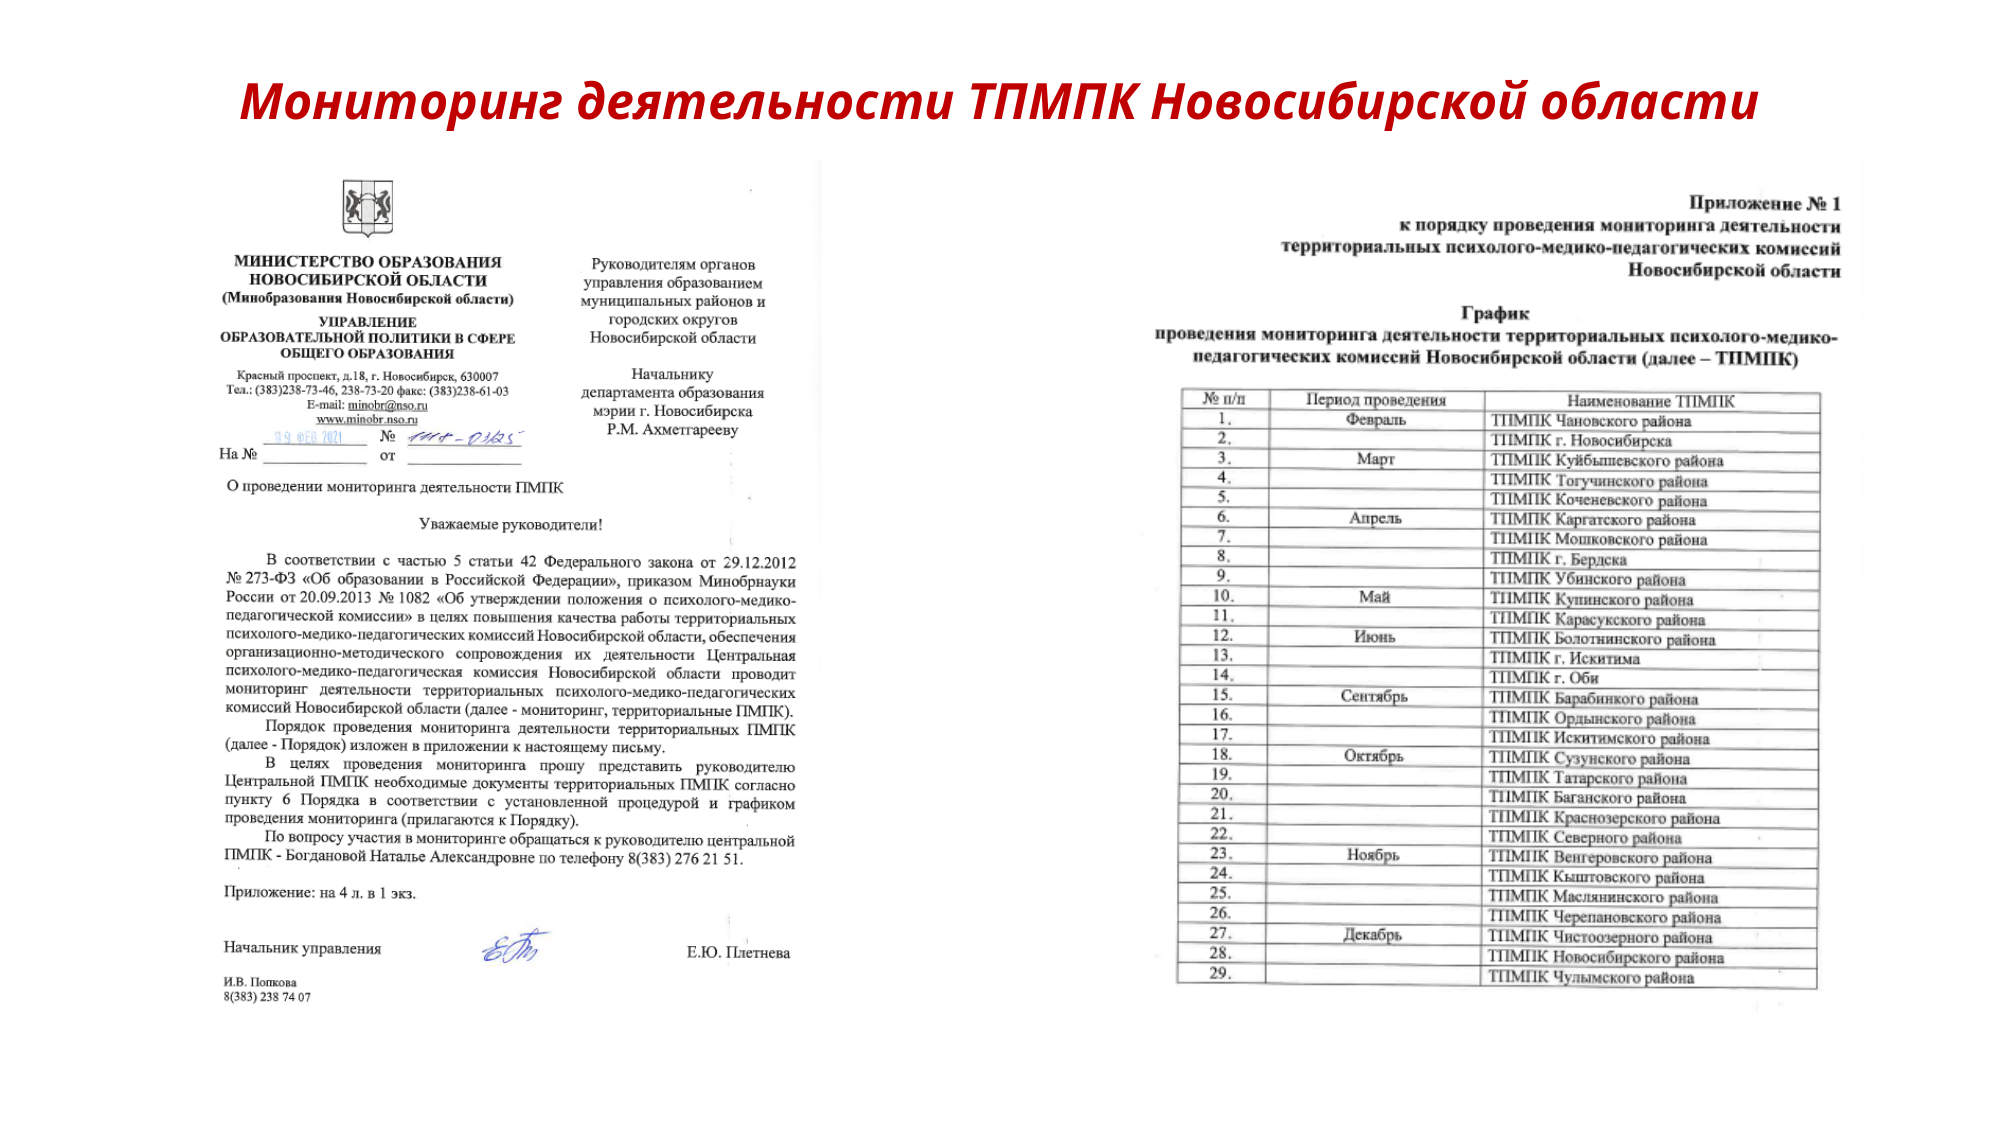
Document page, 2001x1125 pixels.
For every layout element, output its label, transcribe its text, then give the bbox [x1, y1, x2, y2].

title Мониторинг деятельности ТПМПК Новосибирской области [99, 45, 1900, 162]
picture [184, 161, 822, 1008]
picture [1129, 156, 1865, 1012]
